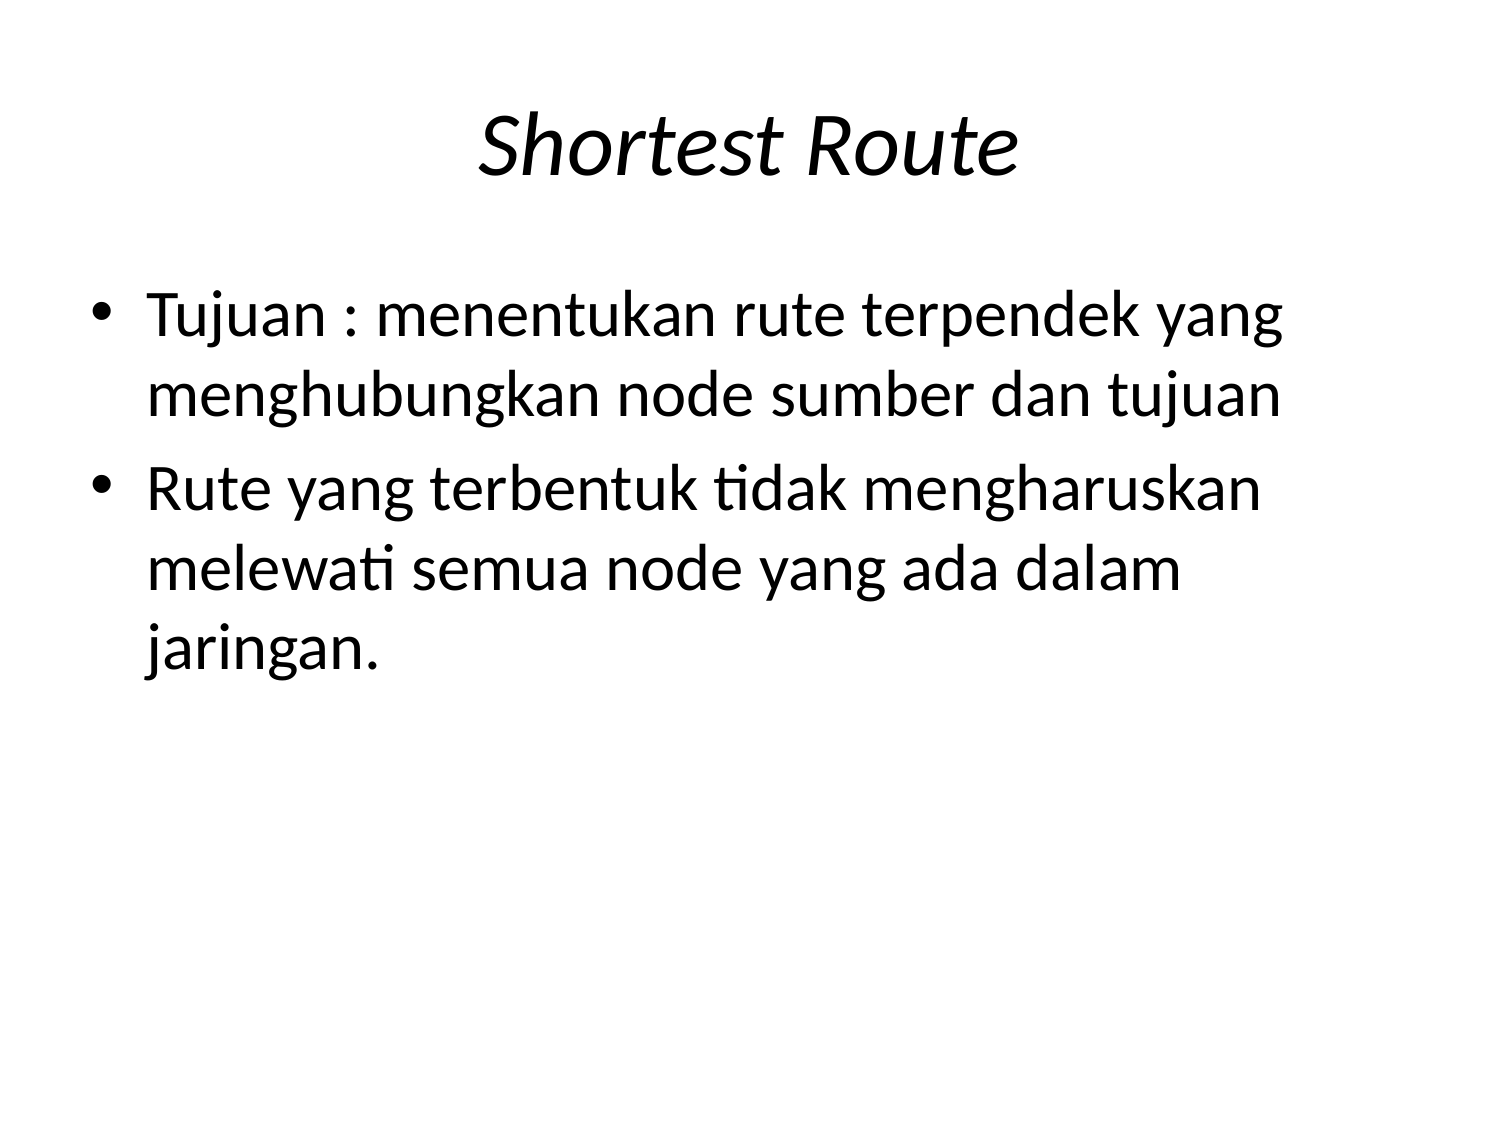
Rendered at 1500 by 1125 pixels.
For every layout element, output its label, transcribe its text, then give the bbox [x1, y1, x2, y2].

list Tujuan : menentukan rute terpendek yang menghubungkan node sumber dan tujuan Rute yang terbentuk tidak mengharuskan melewati semua node yang ada dalam jaringan. [75, 262, 1425, 1005]
title Shortest Route [75, 45, 1425, 233]
